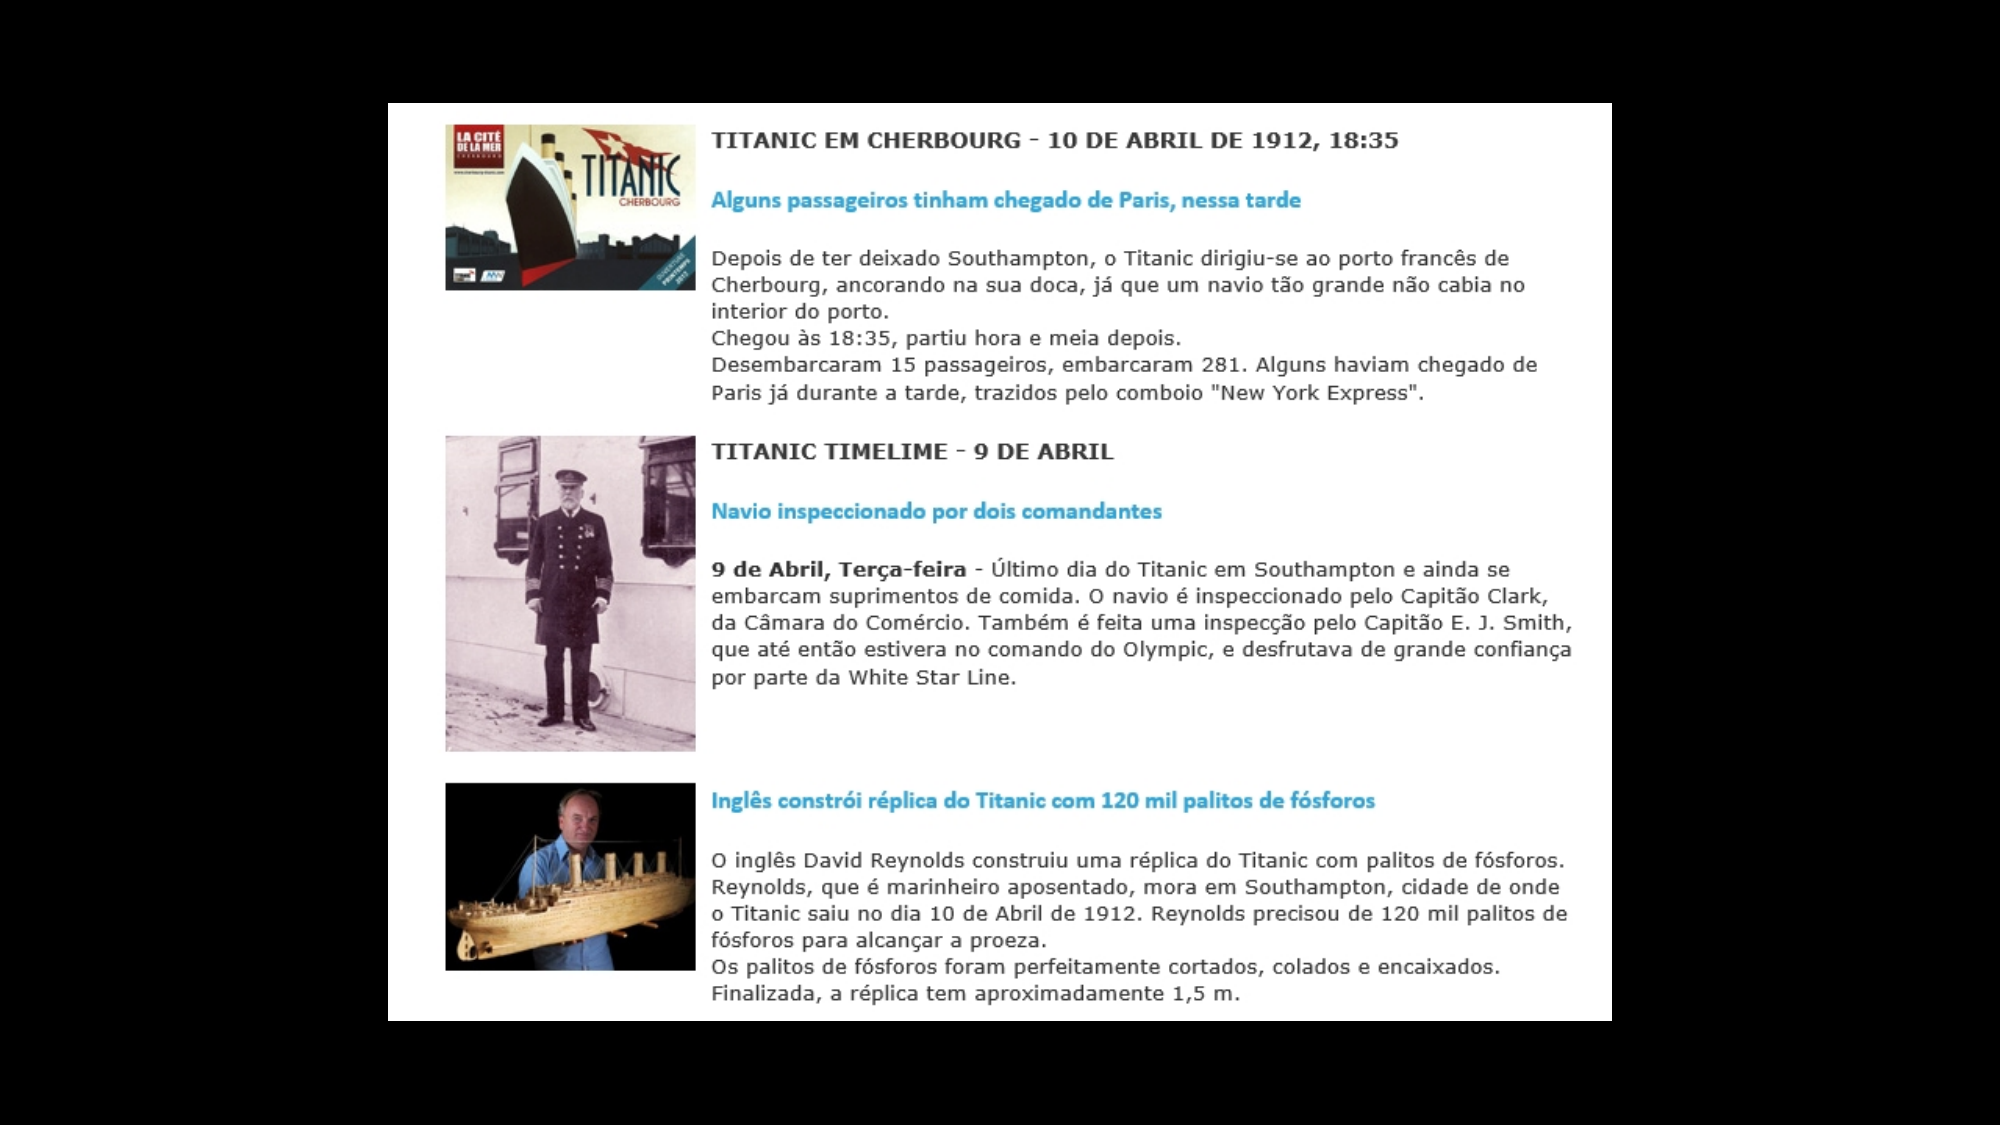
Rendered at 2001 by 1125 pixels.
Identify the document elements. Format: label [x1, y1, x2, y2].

picture [388, 103, 1612, 1022]
